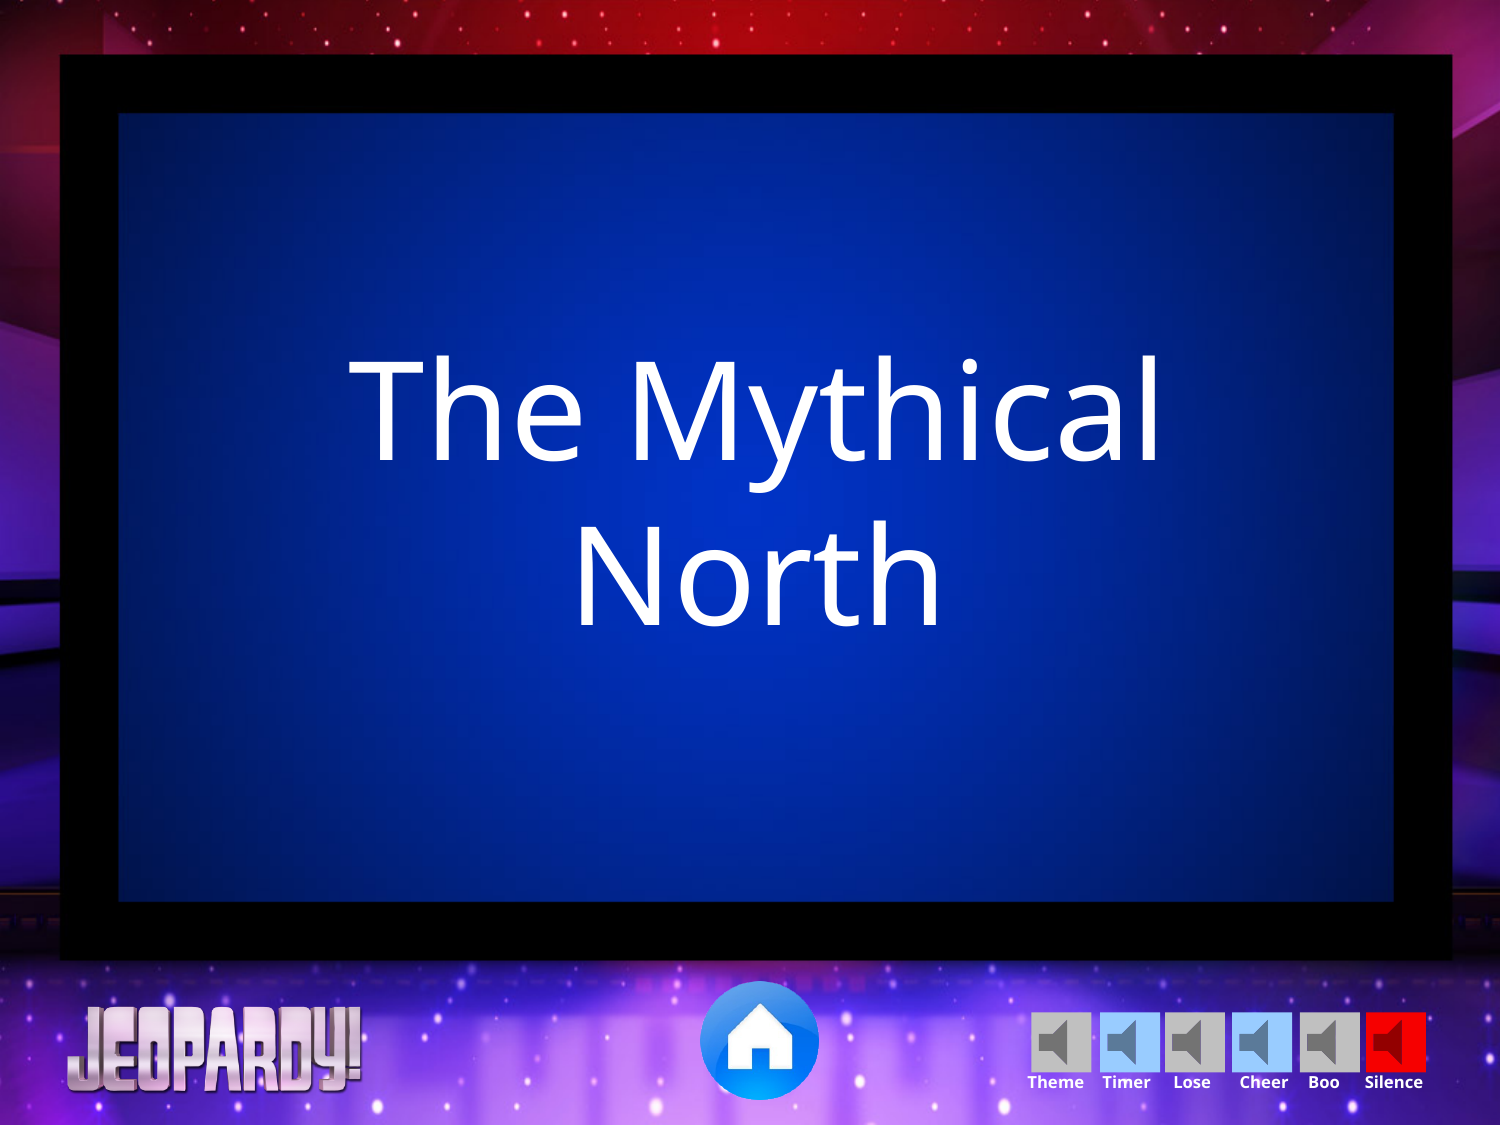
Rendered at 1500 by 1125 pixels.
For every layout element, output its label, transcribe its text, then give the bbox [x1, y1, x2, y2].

picture [0, 0, 1500, 1125]
text_box The Mythical North [137, 316, 1379, 661]
